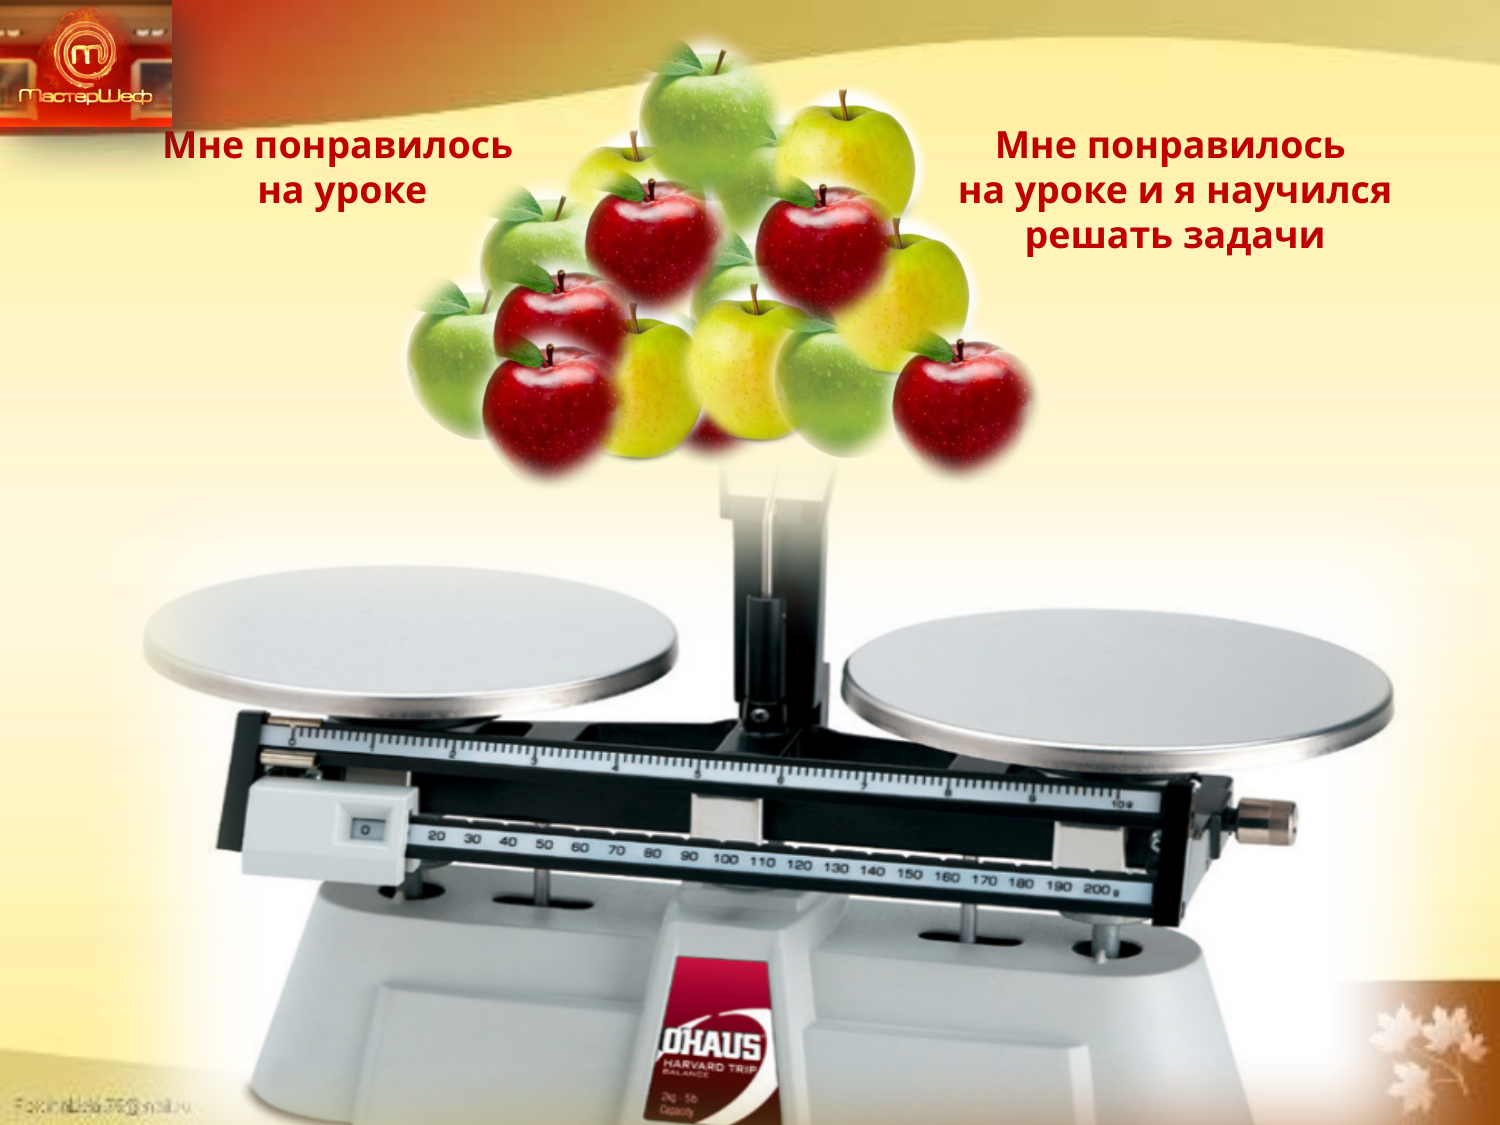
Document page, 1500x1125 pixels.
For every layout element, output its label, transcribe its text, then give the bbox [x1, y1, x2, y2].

picture [0, 0, 1500, 1125]
text_box Мне понравилось на уроке [100, 113, 585, 219]
text_box Мне понравилось на уроке и я научился решать задачи [938, 113, 1424, 264]
